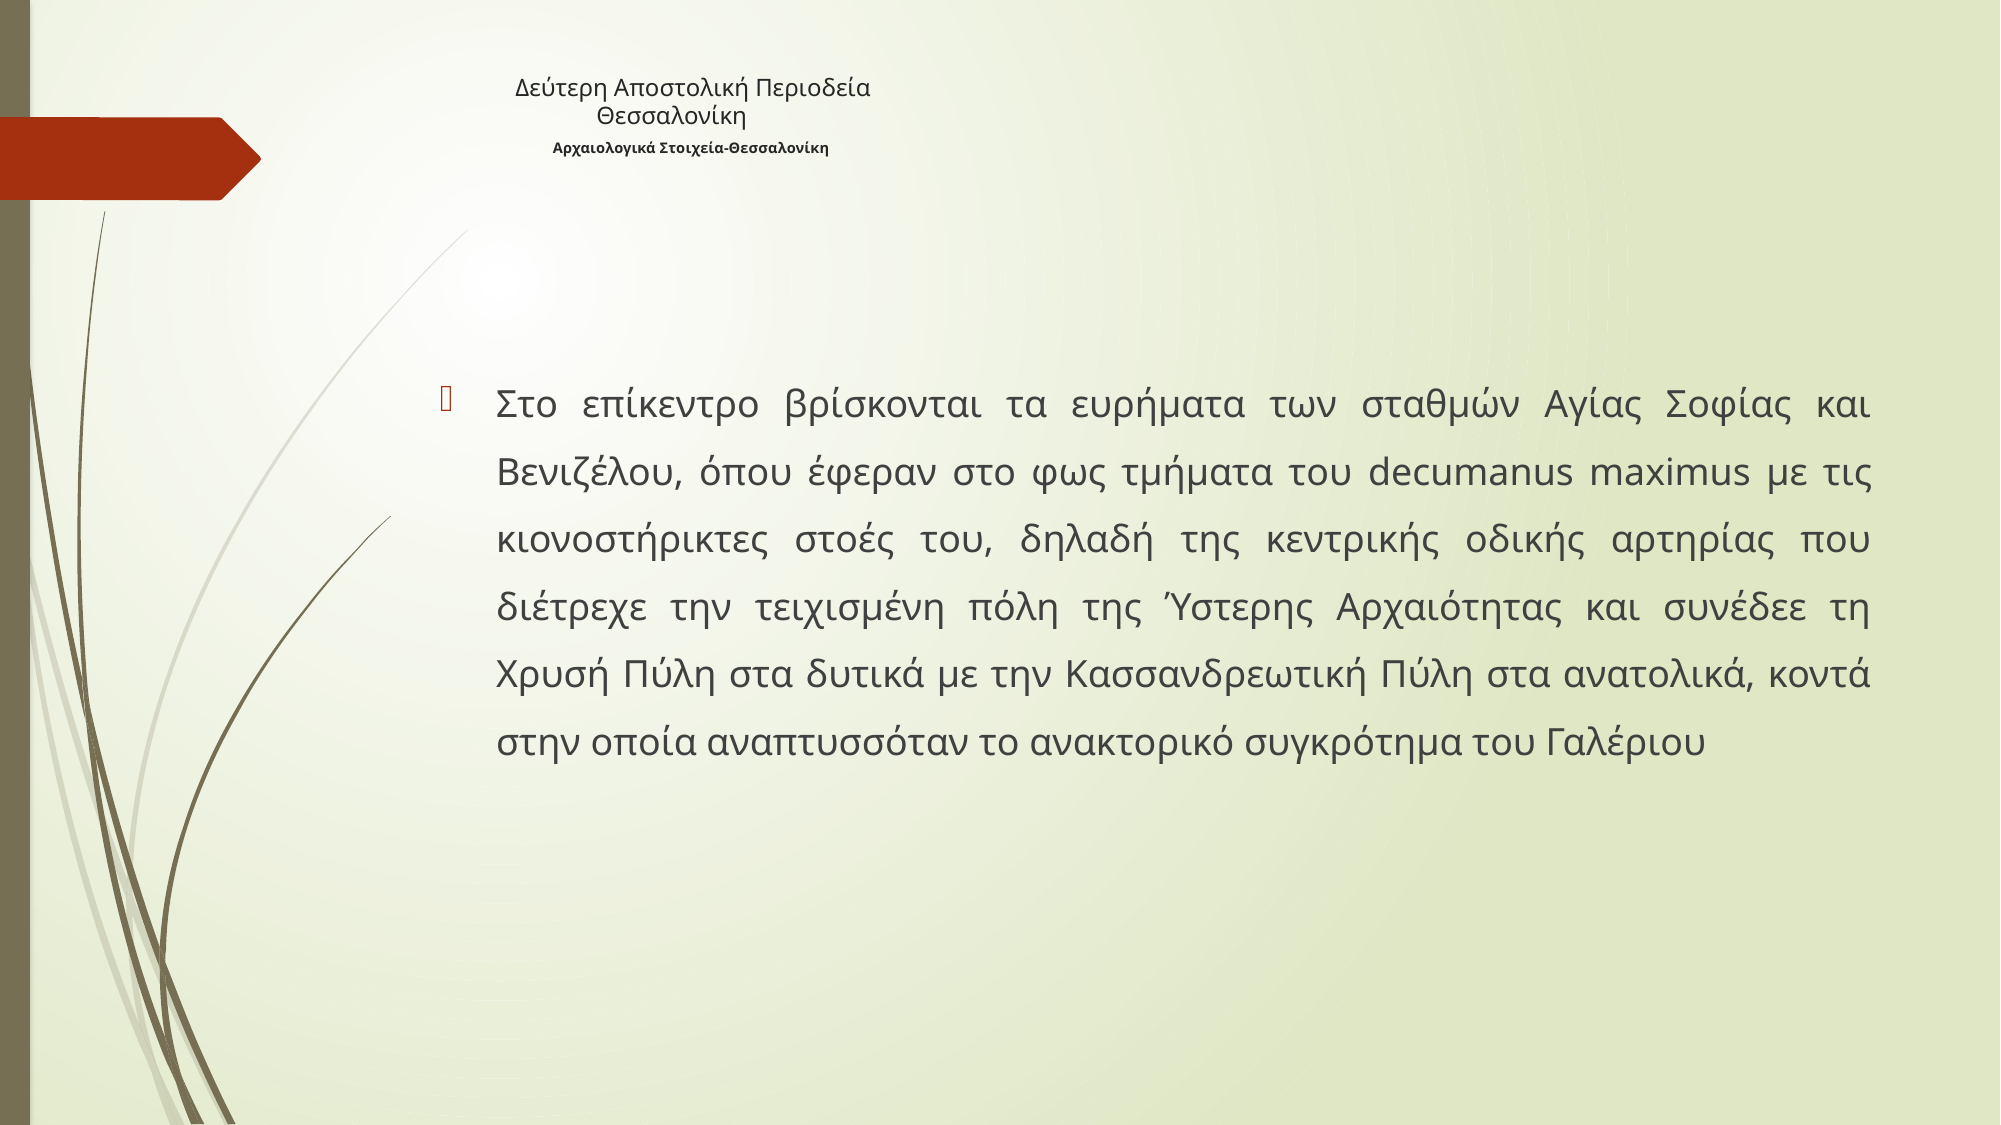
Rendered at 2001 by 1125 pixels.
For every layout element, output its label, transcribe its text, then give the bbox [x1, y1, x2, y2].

list Στο επίκεντρο βρίσκονται τα ευρήματα των σταθμών Αγίας Σοφίας και Βενιζέλου, όπου έφεραν στο φως τμήματα του decumanus maximus με τις κιονοστήρικτες στοές του, δηλαδή της κεντρικής οδικής αρτηρίας που διέτρεχε την τειχισμένη πόλη της Ύστερης Αρχαιότητας και συνέδεε τη Χρυσή Πύλη στα δυτικά με την Κασσανδρεωτική Πύλη στα ανατολικά, κοντά στην οποία αναπτυσσόταν το ανακτορικό συγκρότημα του Γαλέριου [424, 350, 1888, 970]
title Δεύτερη Αποστολική Περιοδεία Θεσσαλονίκη Αρχαιολογικά Στοιχεία-Θεσσαλονίκη [425, 64, 1888, 313]
